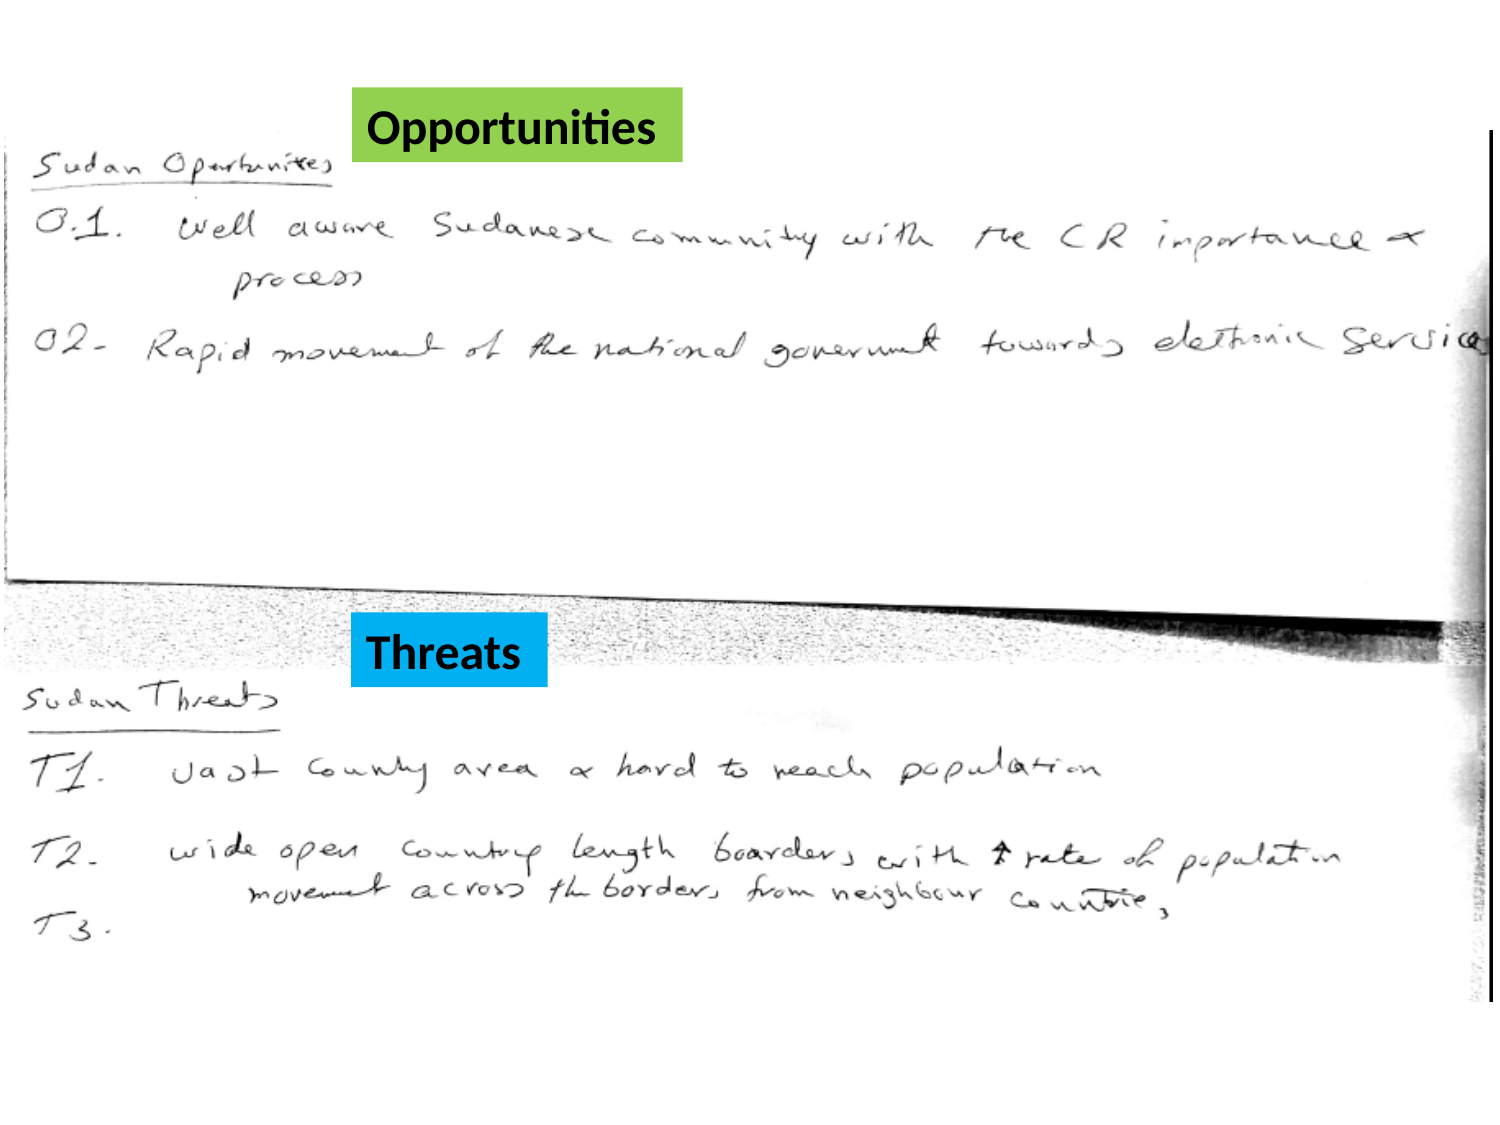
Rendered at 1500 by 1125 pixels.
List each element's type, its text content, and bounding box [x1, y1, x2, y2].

picture [4, 130, 1493, 1002]
text_box Opportunities [352, 87, 683, 128]
